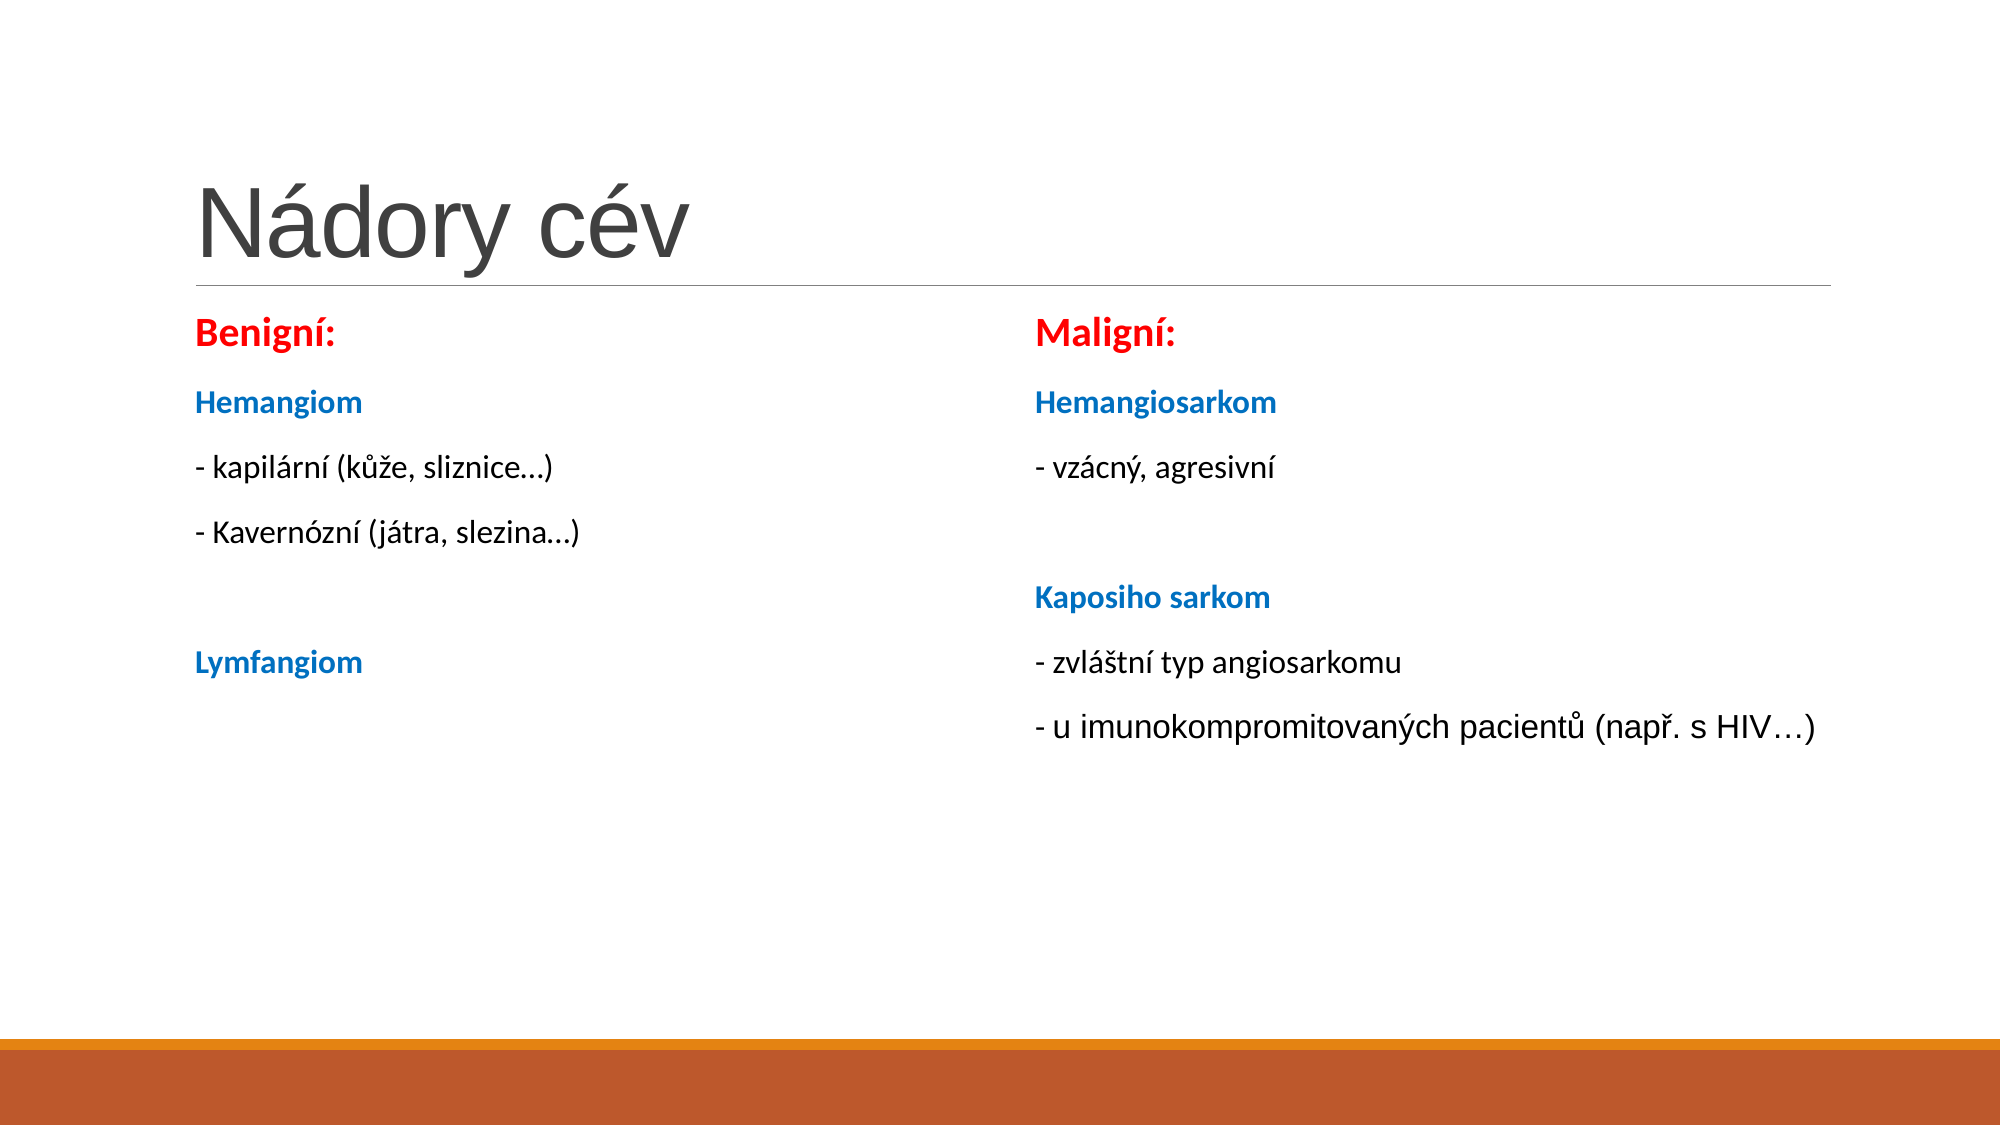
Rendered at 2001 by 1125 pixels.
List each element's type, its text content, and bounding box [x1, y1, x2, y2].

list Benigní: Hemangiom - kapilární (kůže, sliznice…) - Kavernózní (játra, slezina…) Lymfangiom [180, 302, 990, 963]
list Maligní: Hemangiosarkom - vzácný, agresivní Kaposiho sarkom - zvláštní typ angiosarkomu - u imunokompromitovaných pacientů (např. s HIV…) [1020, 302, 1830, 963]
title Nádory cév [180, 47, 1830, 285]
